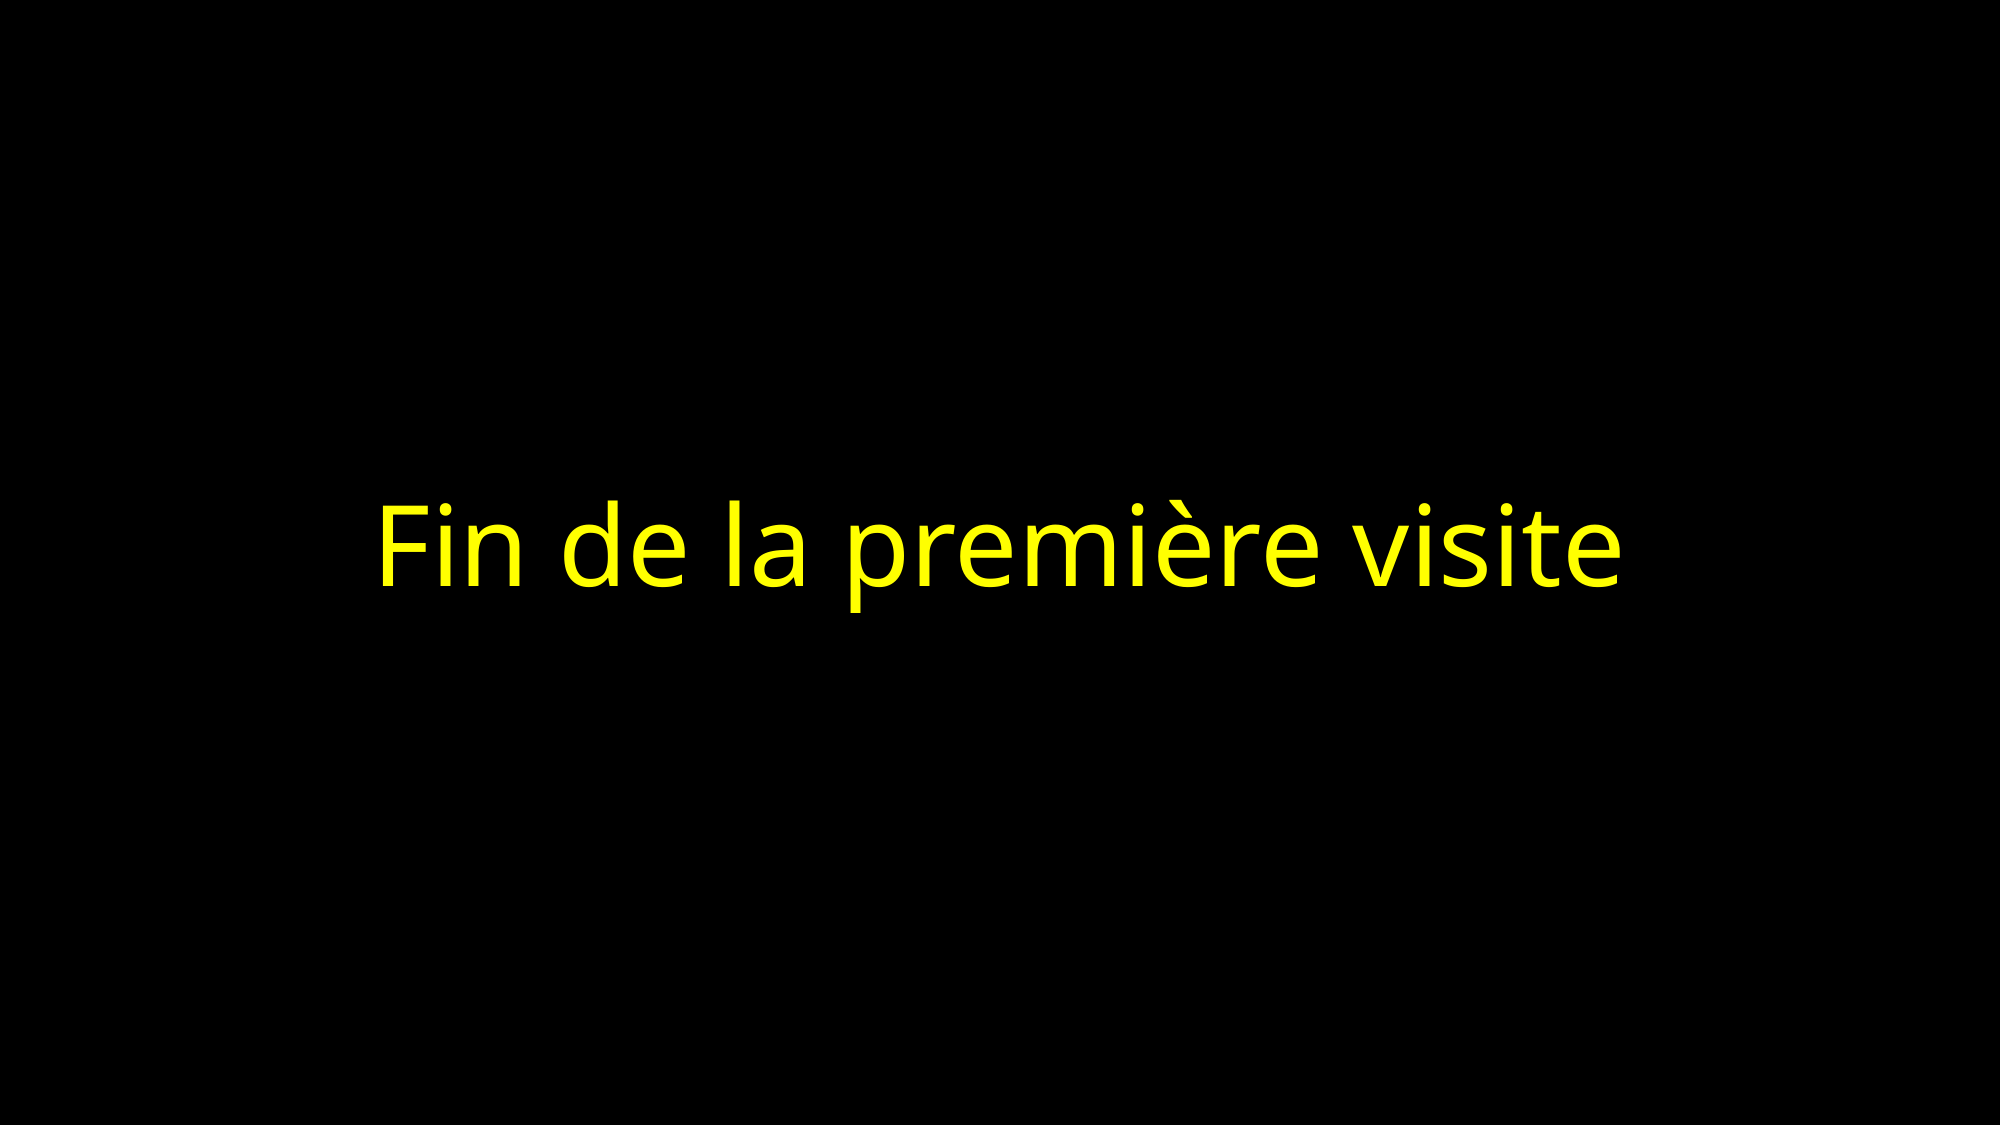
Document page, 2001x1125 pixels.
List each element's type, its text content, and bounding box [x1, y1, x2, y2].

text_box Fin de la première visite [158, 466, 1842, 887]
